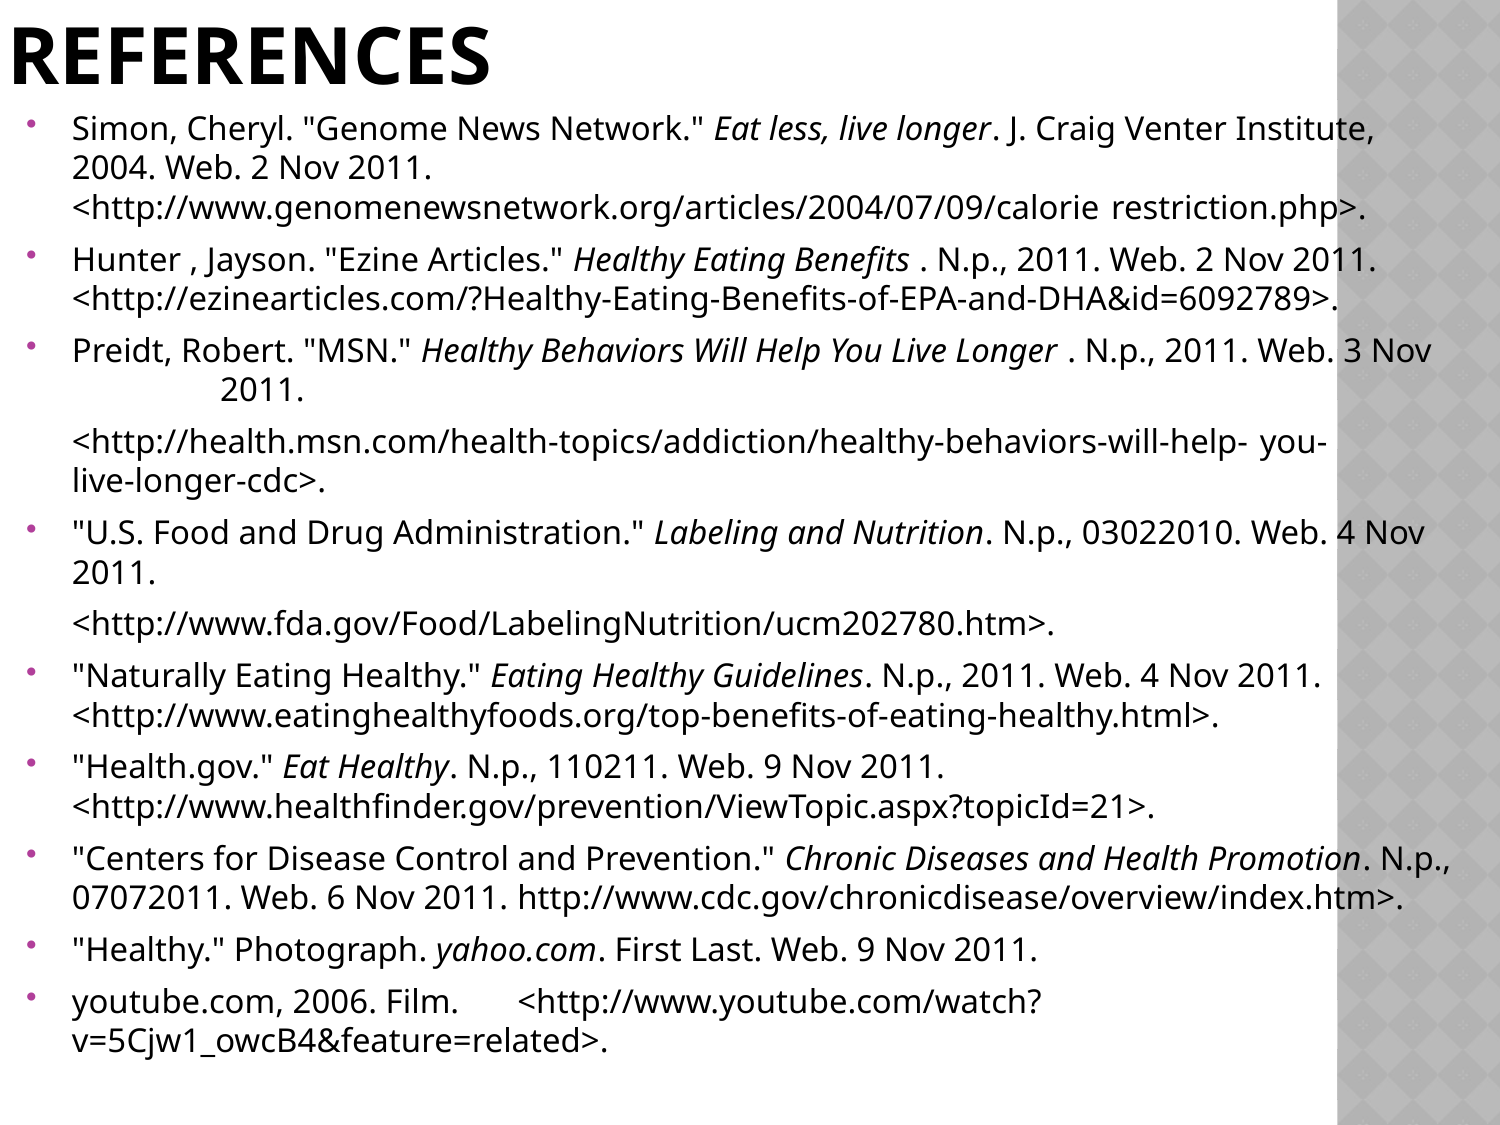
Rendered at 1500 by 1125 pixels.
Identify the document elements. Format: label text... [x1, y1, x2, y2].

list Simon, Cheryl. "Genome News Network." Eat less, live longer. J. Craig Venter Institute, 2004. Web. 2 Nov 2011. <http://www.genomenewsnetwork.org/articles/2004/07/09/calorie restriction.php>. Hunter , Jayson. "Ezine Articles." Healthy Eating Benefits . N.p., 2011. Web. 2 Nov 2011. <http://ezinearticles.com/?Healthy-Eating-Benefits-of-EPA-and-DHA&id=6092789>. Preidt, Robert. "MSN." Healthy Behaviors Will Help You Live Longer . N.p., 2011. Web. 3 Nov 2011. <http://health.msn.com/health-topics/addiction/healthy-behaviors-will-help- you- live-longer-cdc>. "U.S. Food and Drug Administration." Labeling and Nutrition. N.p., 03022010. Web. 4 Nov 2011. <http://www.fda.gov/Food/LabelingNutrition/ucm202780.htm>. "Naturally Eating Healthy." Eating Healthy Guidelines. N.p., 2011. Web. 4 Nov 2011. <http://www.eatinghealthyfoods.org/top-benefits-of-eating-healthy.html>. "Health.gov." Eat Healthy. N.p., 110211. Web. 9 Nov 2011. <http://www.healthfinder.gov/prevention/ViewTopic.aspx?topicId=21>. "Centers for Disease Control and Prevention." Chronic Diseases and Health Promotion. N.p., 07072011. Web. 6 Nov 2011. http://www.cdc.gov/chronicdisease/overview/index.htm>. "Healthy." Photograph. yahoo.com. First Last. Web. 9 Nov 2011. youtube.com, 2006. Film. <http://www.youtube.com/watch?v=5Cjw1_owcB4&feature=related>. [12, 99, 1475, 1088]
title References [0, 0, 1238, 100]
